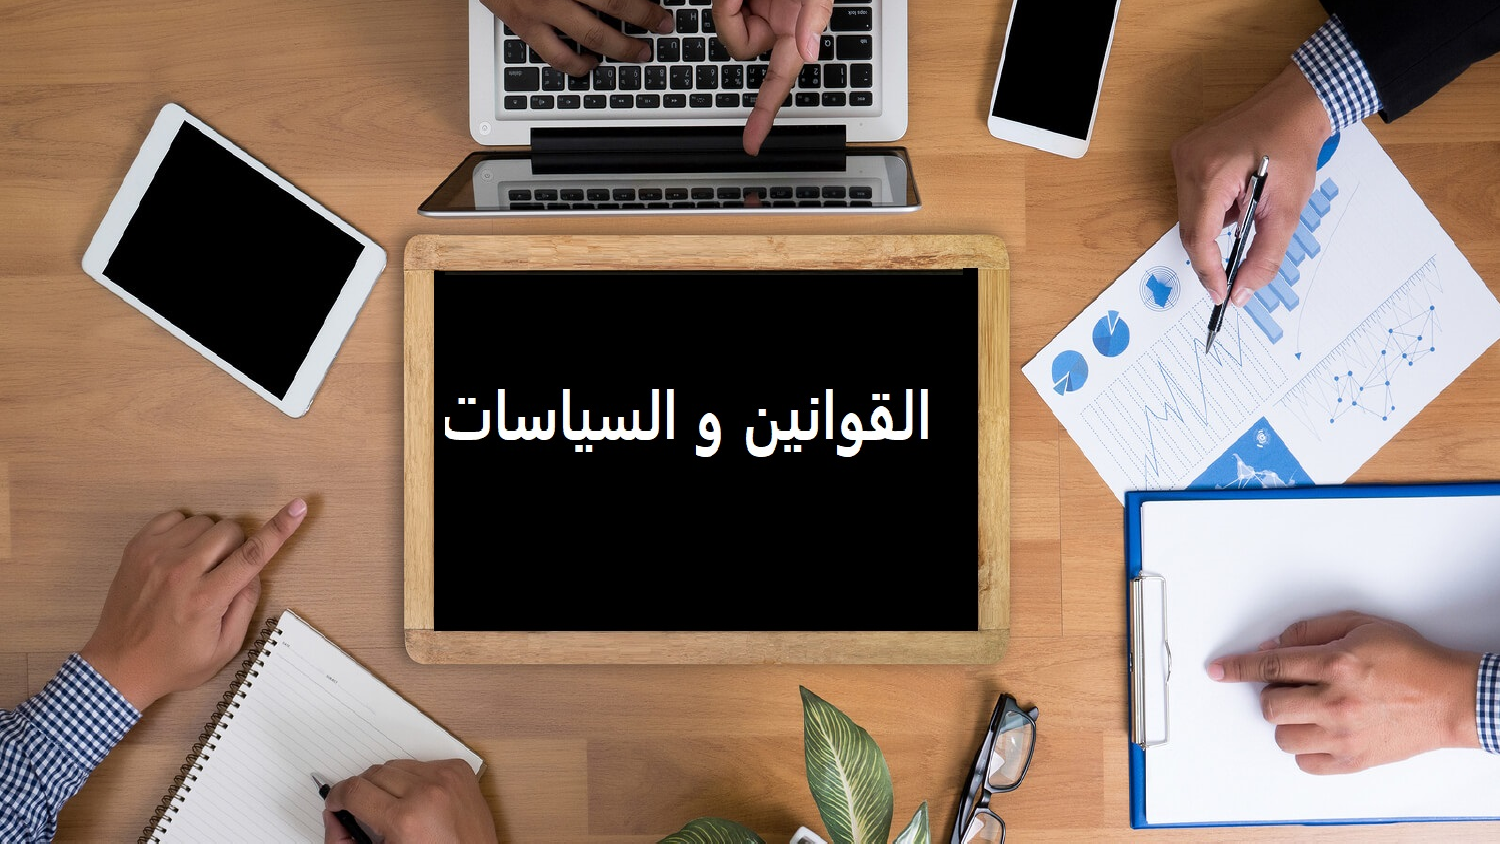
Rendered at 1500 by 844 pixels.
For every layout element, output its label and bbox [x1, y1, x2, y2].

picture [0, 0, 1500, 844]
text_box [74, 33, 1425, 175]
